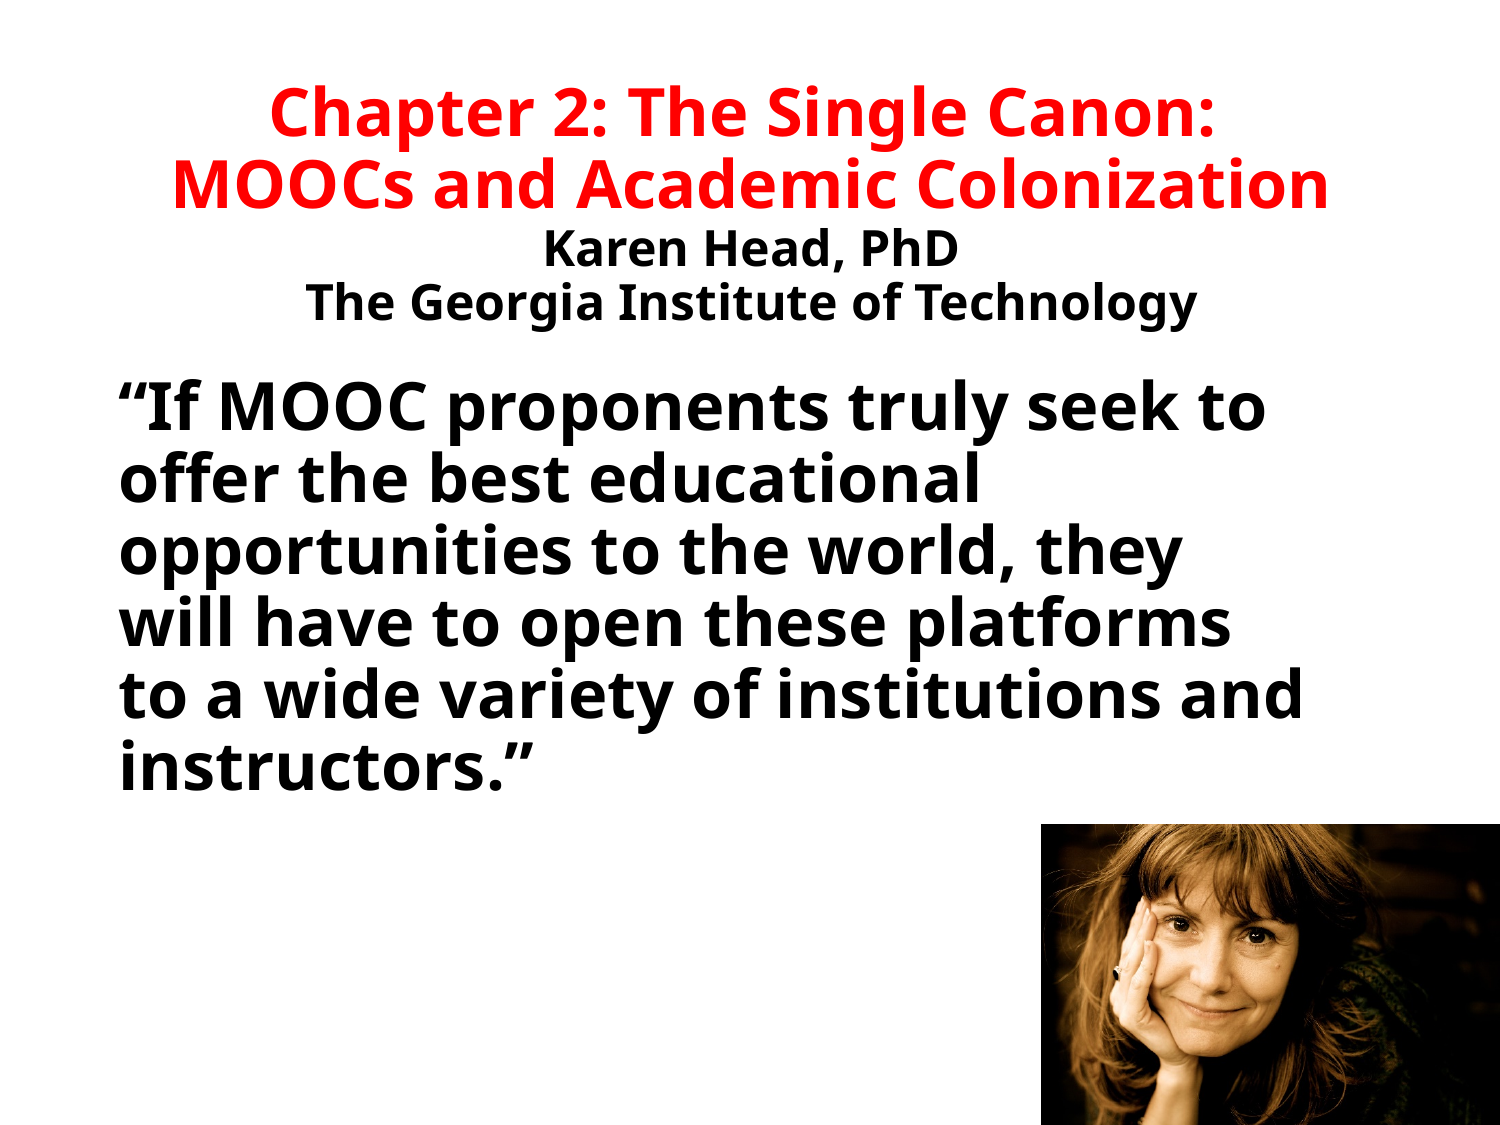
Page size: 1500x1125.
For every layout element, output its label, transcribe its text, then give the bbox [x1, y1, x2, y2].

list “If MOOC proponents truly seek to offer the best educational opportunities to the world, they will have to open these platforms to a wide variety of institutions and instructors.” [103, 365, 1330, 901]
title Chapter 2: The Single Canon: MOOCs and Academic Colonization Karen Head, PhD The Georgia Institute of Technology [103, 59, 1400, 350]
picture [1041, 824, 1500, 1125]
